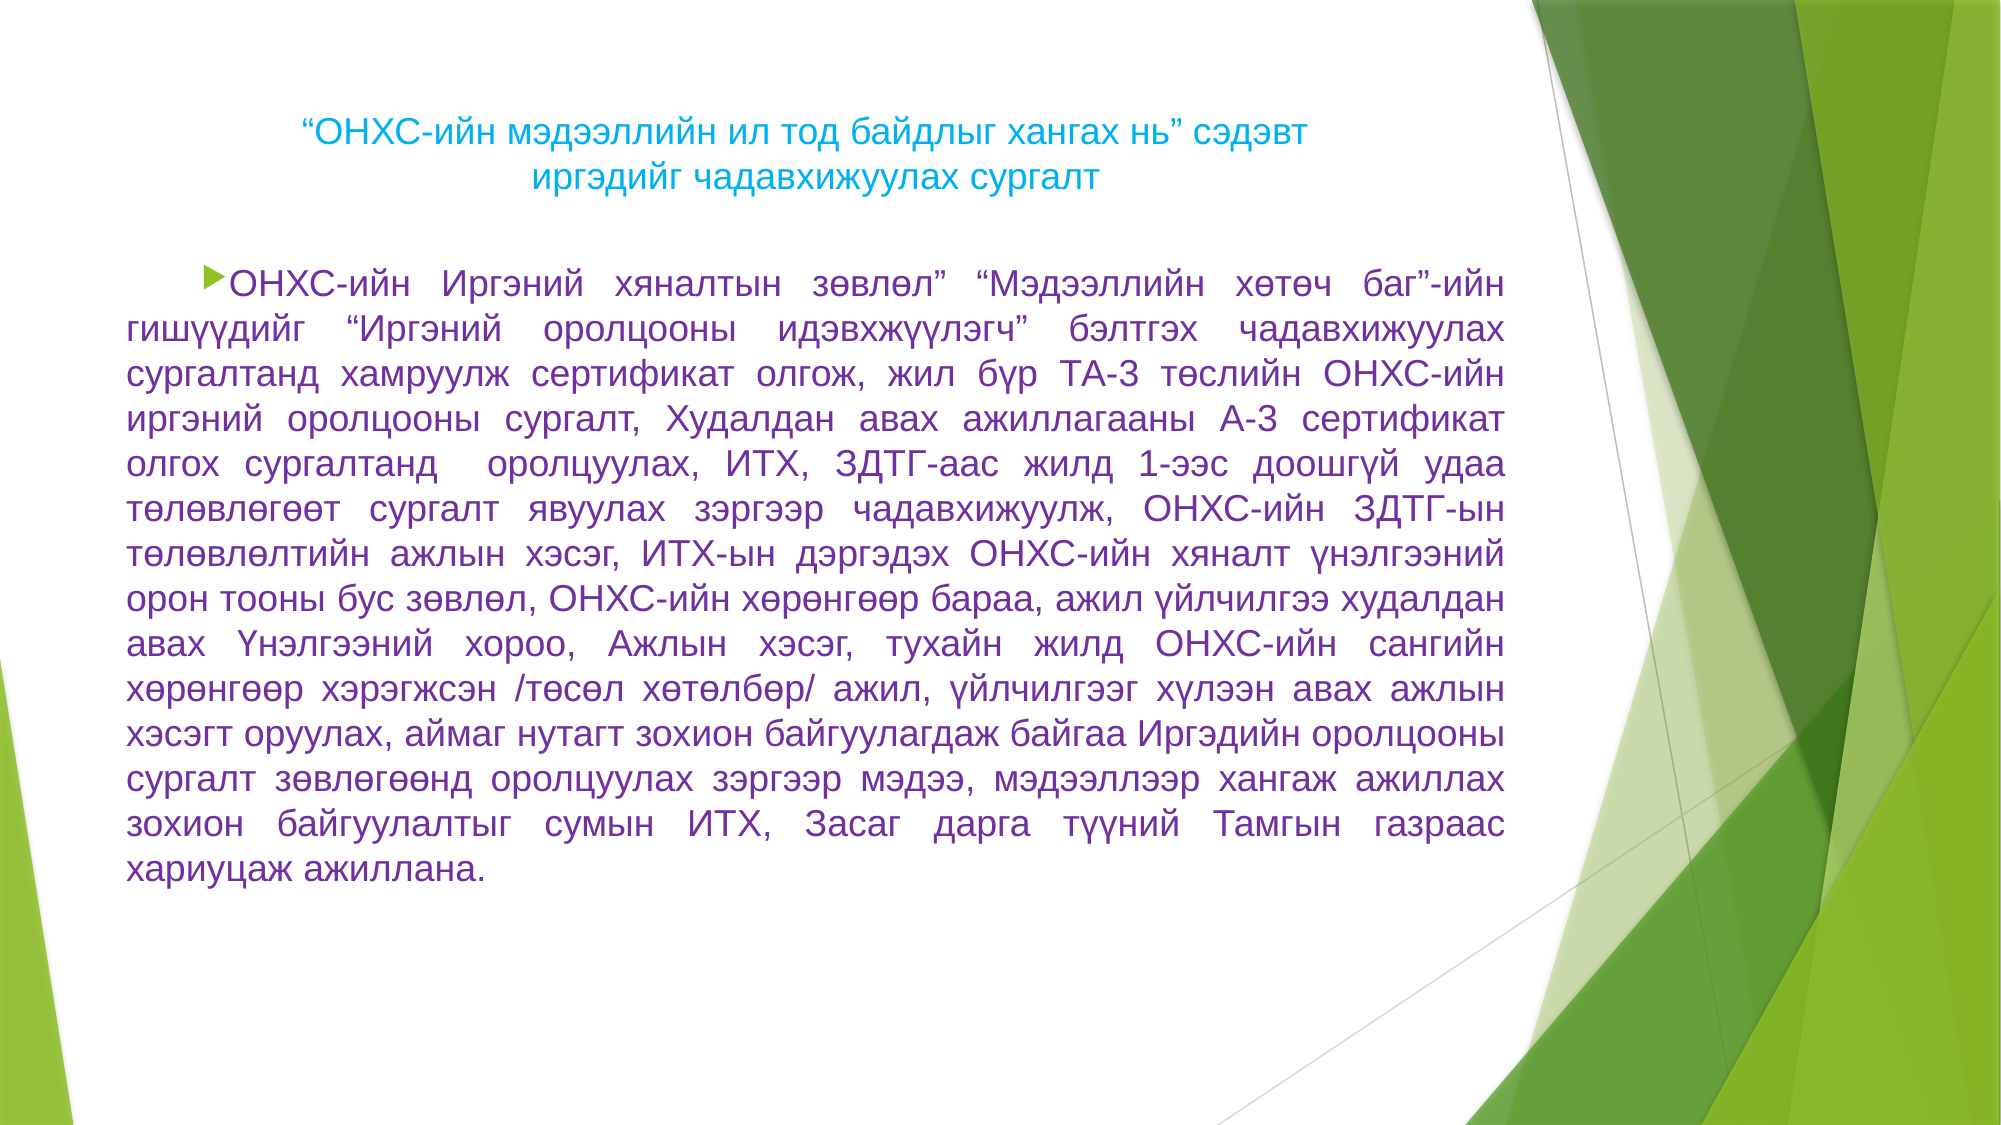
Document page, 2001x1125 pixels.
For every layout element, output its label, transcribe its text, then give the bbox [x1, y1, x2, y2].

list ОНХС-ийн Иргэний хяналтын зөвлөл” “Мэдээллийн хөтөч баг”-ийн гишүүдийг “Иргэний оролцооны идэвхжүүлэгч” бэлтгэх чадавхижуулах сургалтанд хамруулж сертификат олгож, жил бүр ТА-3 төслийн ОНХС-ийн иргэний оролцооны сургалт, Худалдан авах ажиллагааны А-3 сертификат олгох сургалтанд оролцуулах, ИТХ, ЗДТГ-аас жилд 1-ээс доошгүй удаа төлөвлөгөөт сургалт явуулах зэргээр чадавхижуулж, ОНХС-ийн ЗДТГ-ын төлөвлөлтийн ажлын хэсэг, ИТХ-ын дэргэдэх ОНХС-ийн хяналт үнэлгээний орон тооны бус зөвлөл, ОНХС-ийн хөрөнгөөр бараа, ажил үйлчилгээ худалдан авах Үнэлгээний хороо, Ажлын хэсэг, тухайн жилд ОНХС-ийн сангийн хөрөнгөөр хэрэгжсэн /төсөл хөтөлбөр/ ажил, үйлчилгээг хүлээн авах ажлын хэсэгт оруулах, аймаг нутагт зохион байгуулагдаж байгаа Иргэдийн оролцооны сургалт зөвлөгөөнд оролцуулах зэргээр мэдээ, мэдээллээр хангаж ажиллах зохион байгуулалтыг сумын ИТХ, Засаг дарга түүний Тамгын газраас хариуцаж ажиллана. [111, 251, 1522, 1026]
title “ОНХС-ийн мэдээллийн ил тод байдлыг хангах нь” сэдэвт иргэдийг чадавхижуулах сургалт [111, 99, 1522, 223]
